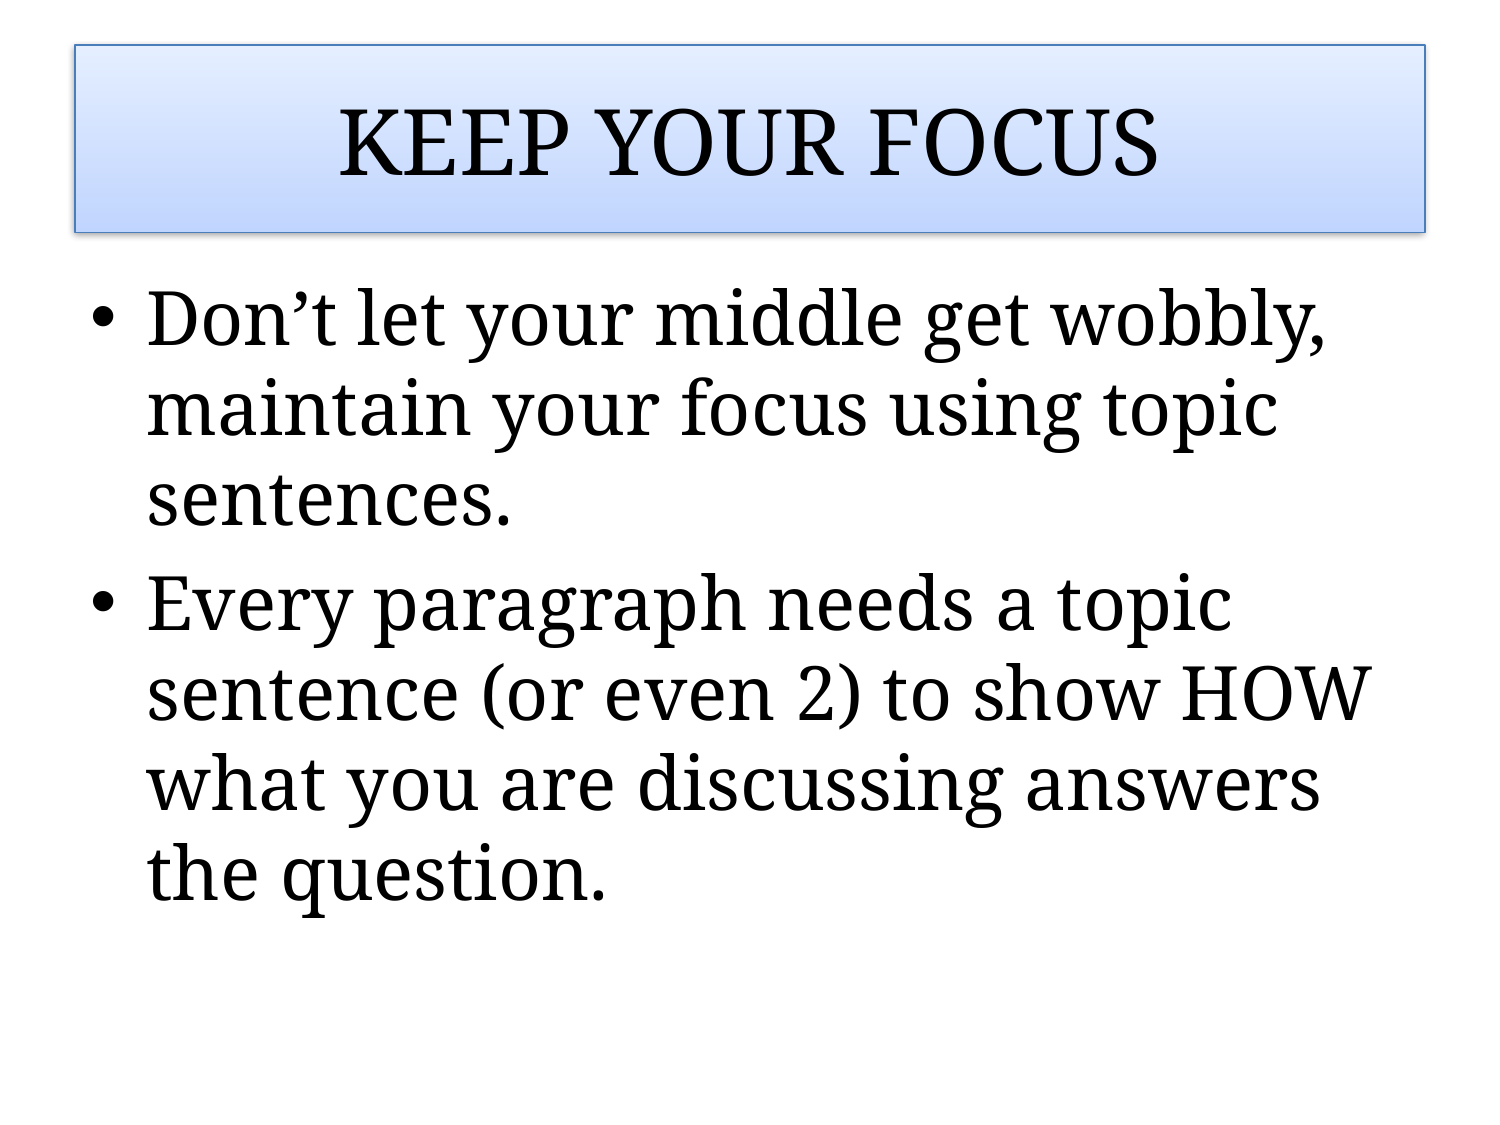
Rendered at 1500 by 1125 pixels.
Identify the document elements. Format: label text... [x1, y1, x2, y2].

list Don’t let your middle get wobbly, maintain your focus using topic sentences. Every paragraph needs a topic sentence (or even 2) to show HOW what you are discussing answers the question. [75, 262, 1425, 1005]
title KEEP YOUR FOCUS [74, 44, 1426, 233]
